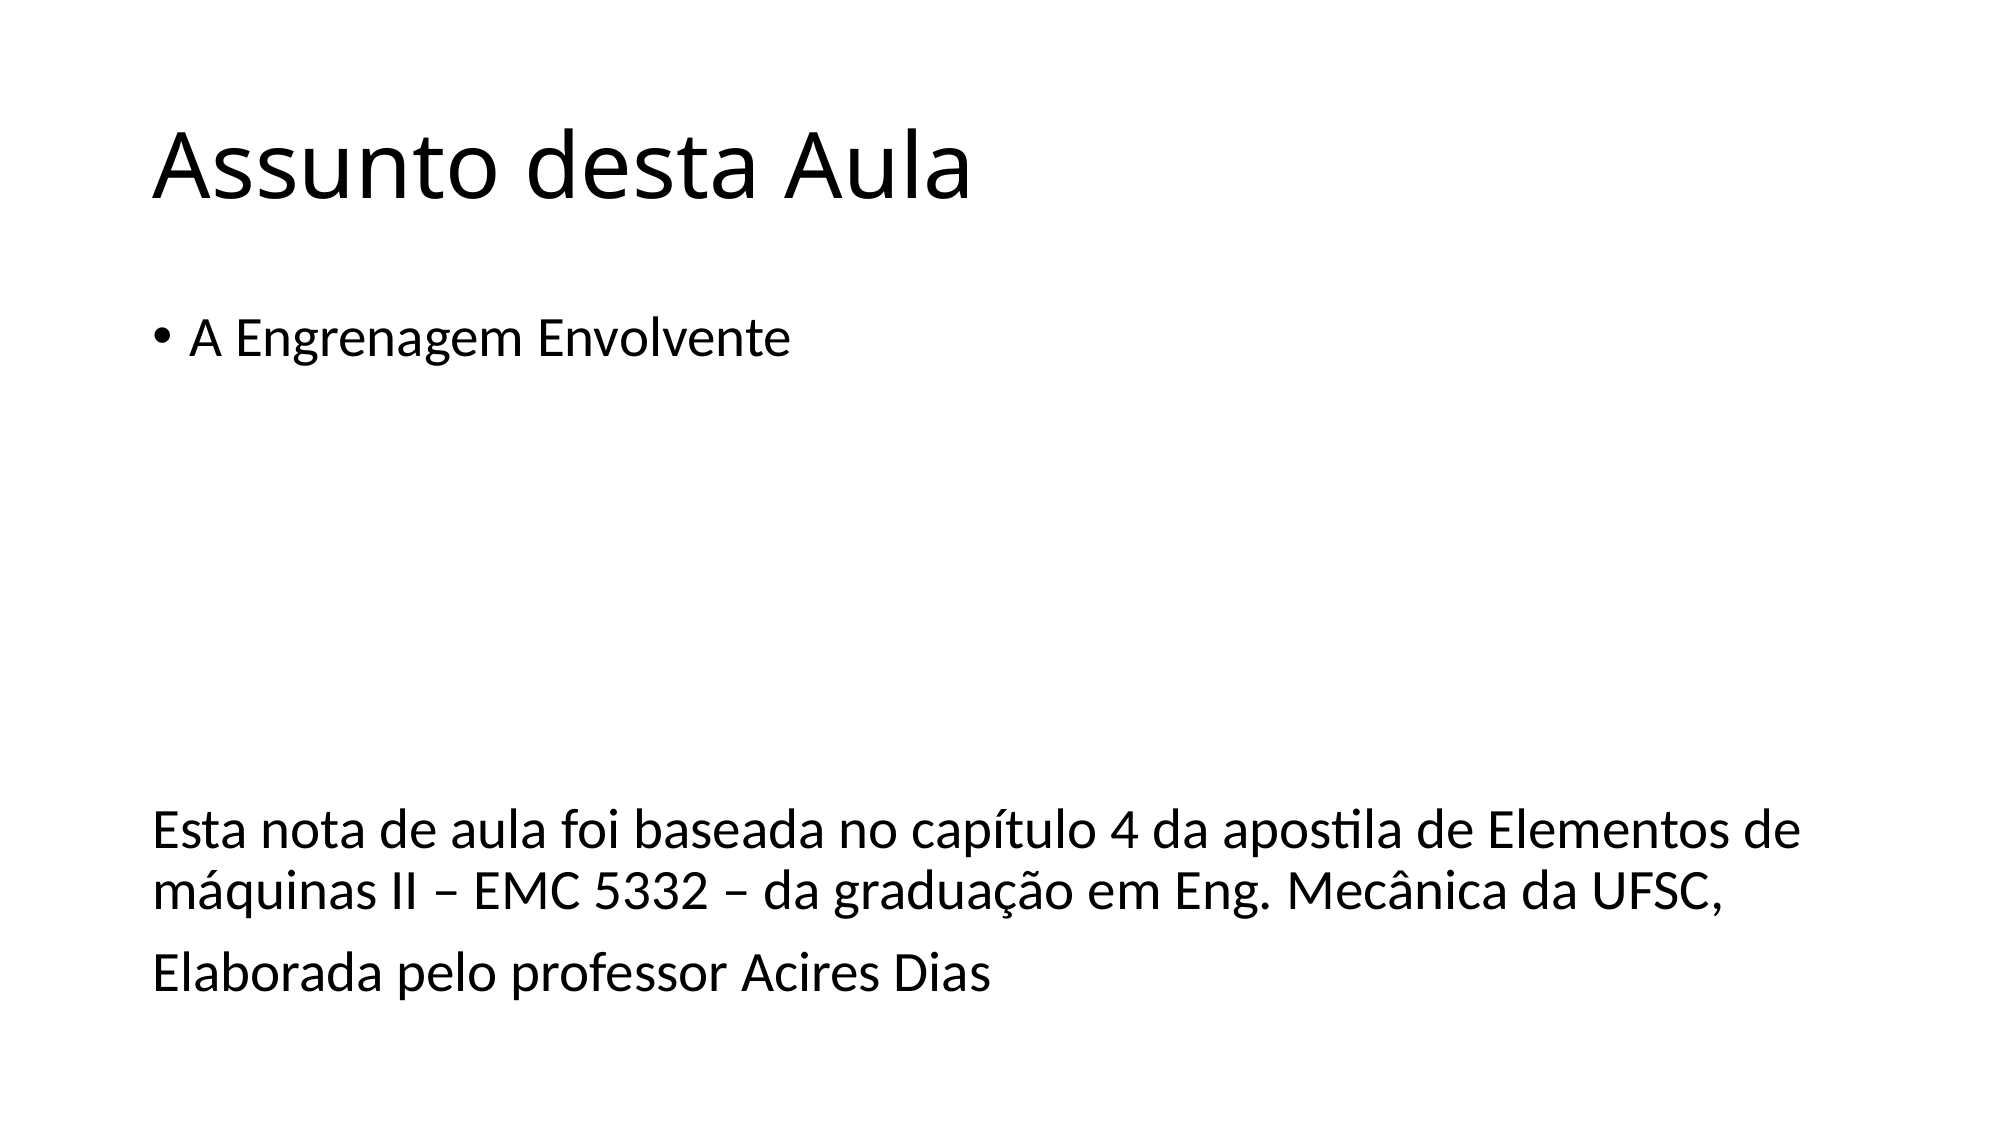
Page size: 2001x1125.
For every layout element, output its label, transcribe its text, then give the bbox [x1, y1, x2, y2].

list A Engrenagem Envolvente Esta nota de aula foi baseada no capítulo 4 da apostila de Elementos de máquinas II – EMC 5332 – da graduação em Eng. Mecânica da UFSC, Elaborada pelo professor Acires Dias [137, 299, 1863, 1014]
title Assunto desta Aula [137, 59, 1863, 278]
